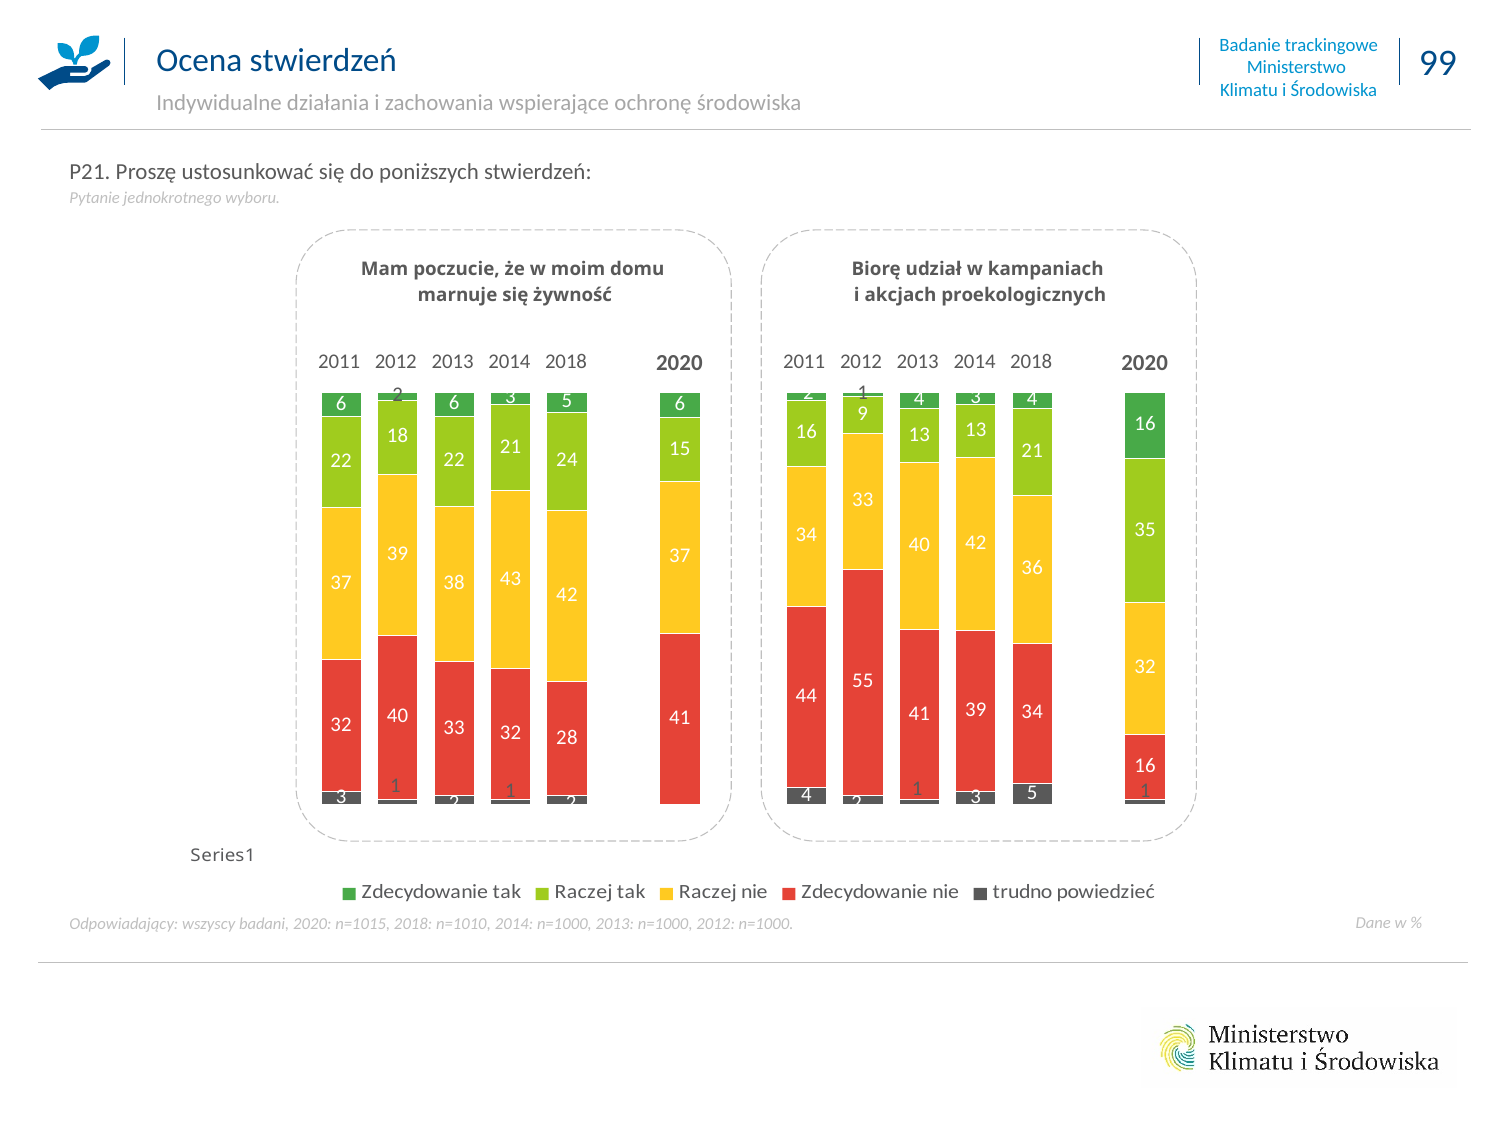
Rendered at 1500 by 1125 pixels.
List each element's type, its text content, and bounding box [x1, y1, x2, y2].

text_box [34, 22, 115, 103]
text_box [759, 227, 1199, 349]
text_box Biorę udział w kampaniach i akcjach proekologicznych [802, 245, 1158, 313]
list Ocena stwierdzeń [123, 30, 1199, 92]
text_box [294, 227, 734, 349]
list Odpowiadający: wszyscy badani, 2020: n=1015, 2018: n=1010, 2014: n=1000, 2013: n=1000, 2012: n=1000. [54, 905, 1340, 941]
list P21. Proszę ustosunkować się do poniższych stwierdzeń: Pytanie jednokrotnego wyboru. [54, 148, 1447, 327]
picture [1141, 1007, 1457, 1088]
list Indywidualne działania i zachowania wspierające ochronę środowiska [123, 80, 1197, 117]
text_box Mam poczucie, że w moim domu marnuje się żywność [337, 245, 693, 313]
text_box Dane w % [1340, 905, 1446, 941]
chart [71, 343, 1427, 911]
